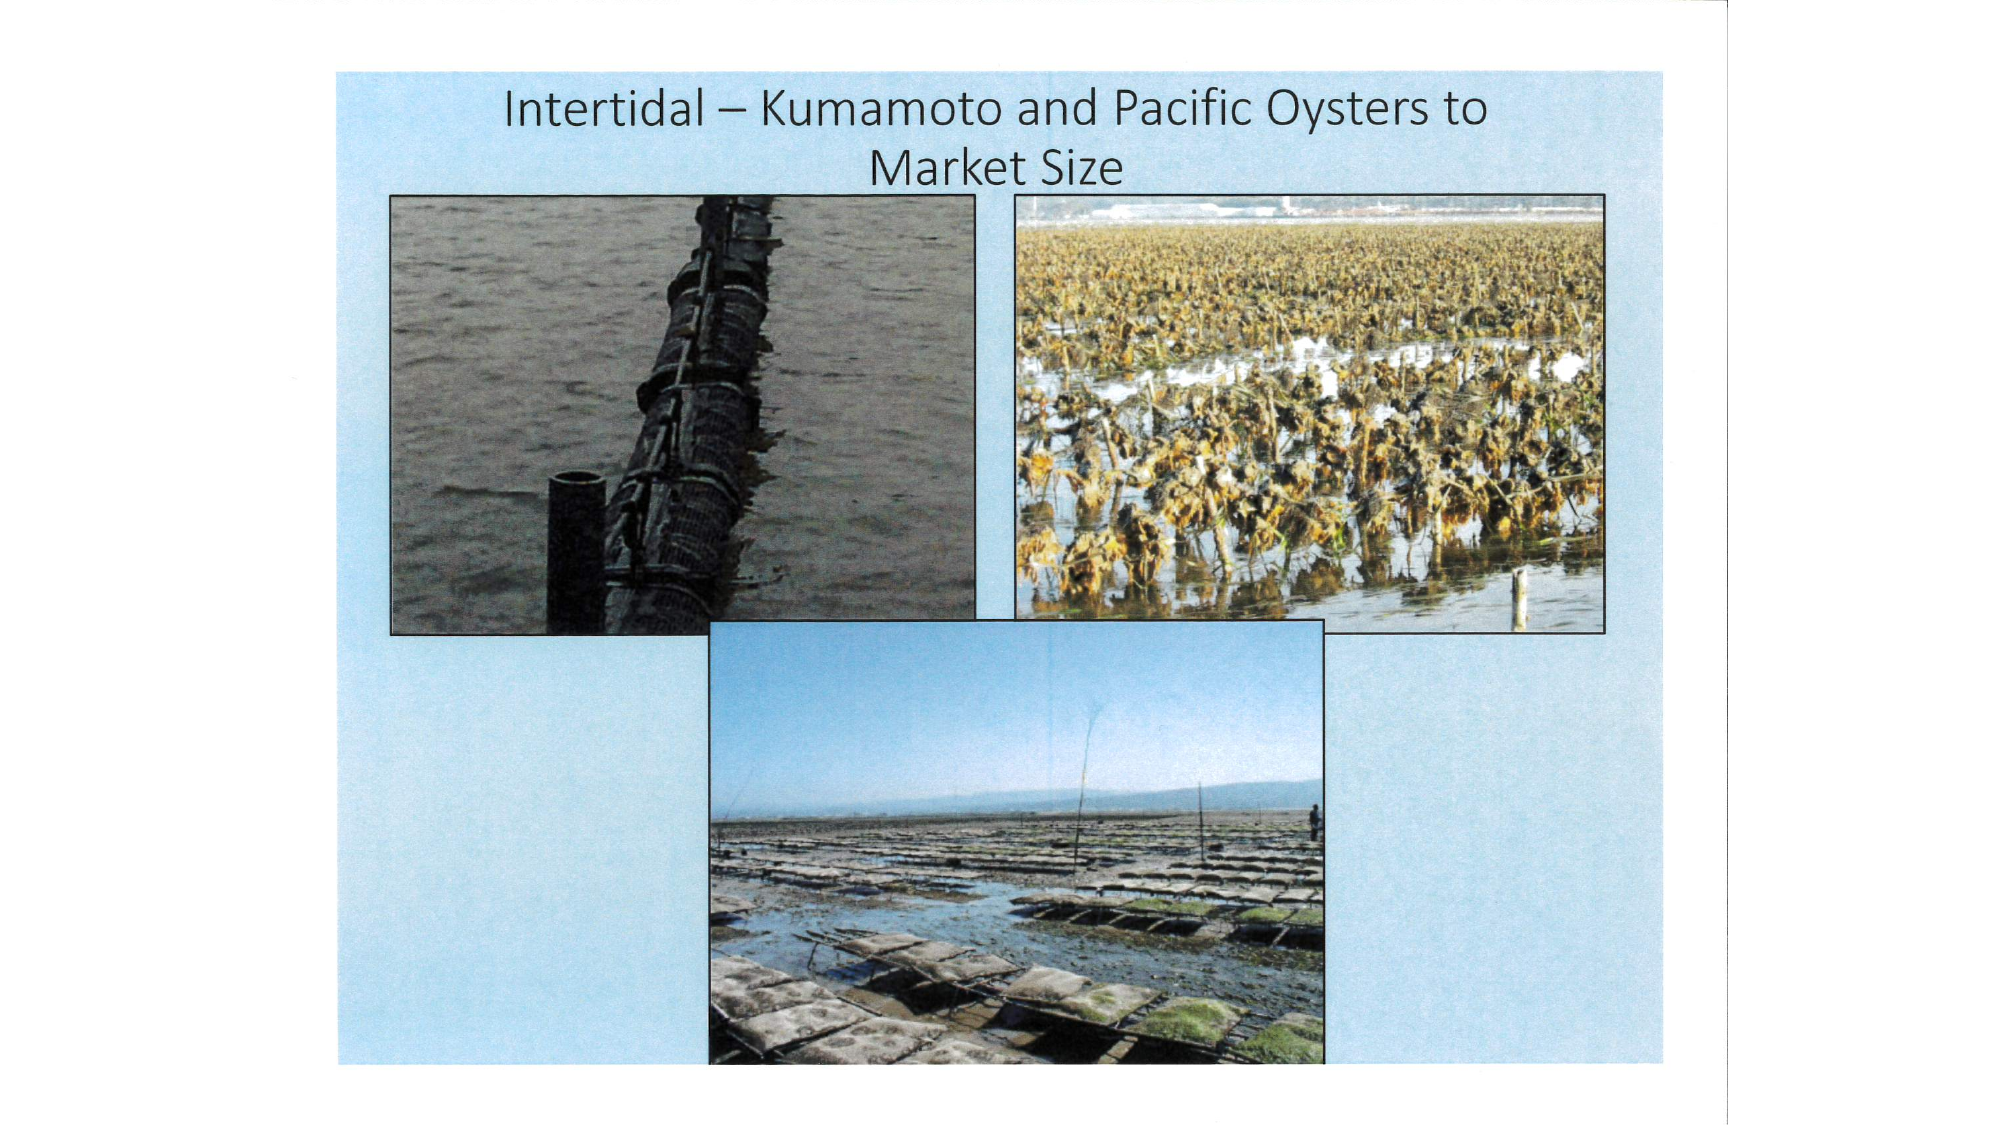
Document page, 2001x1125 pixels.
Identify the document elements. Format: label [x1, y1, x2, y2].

picture [272, 0, 1728, 1125]
